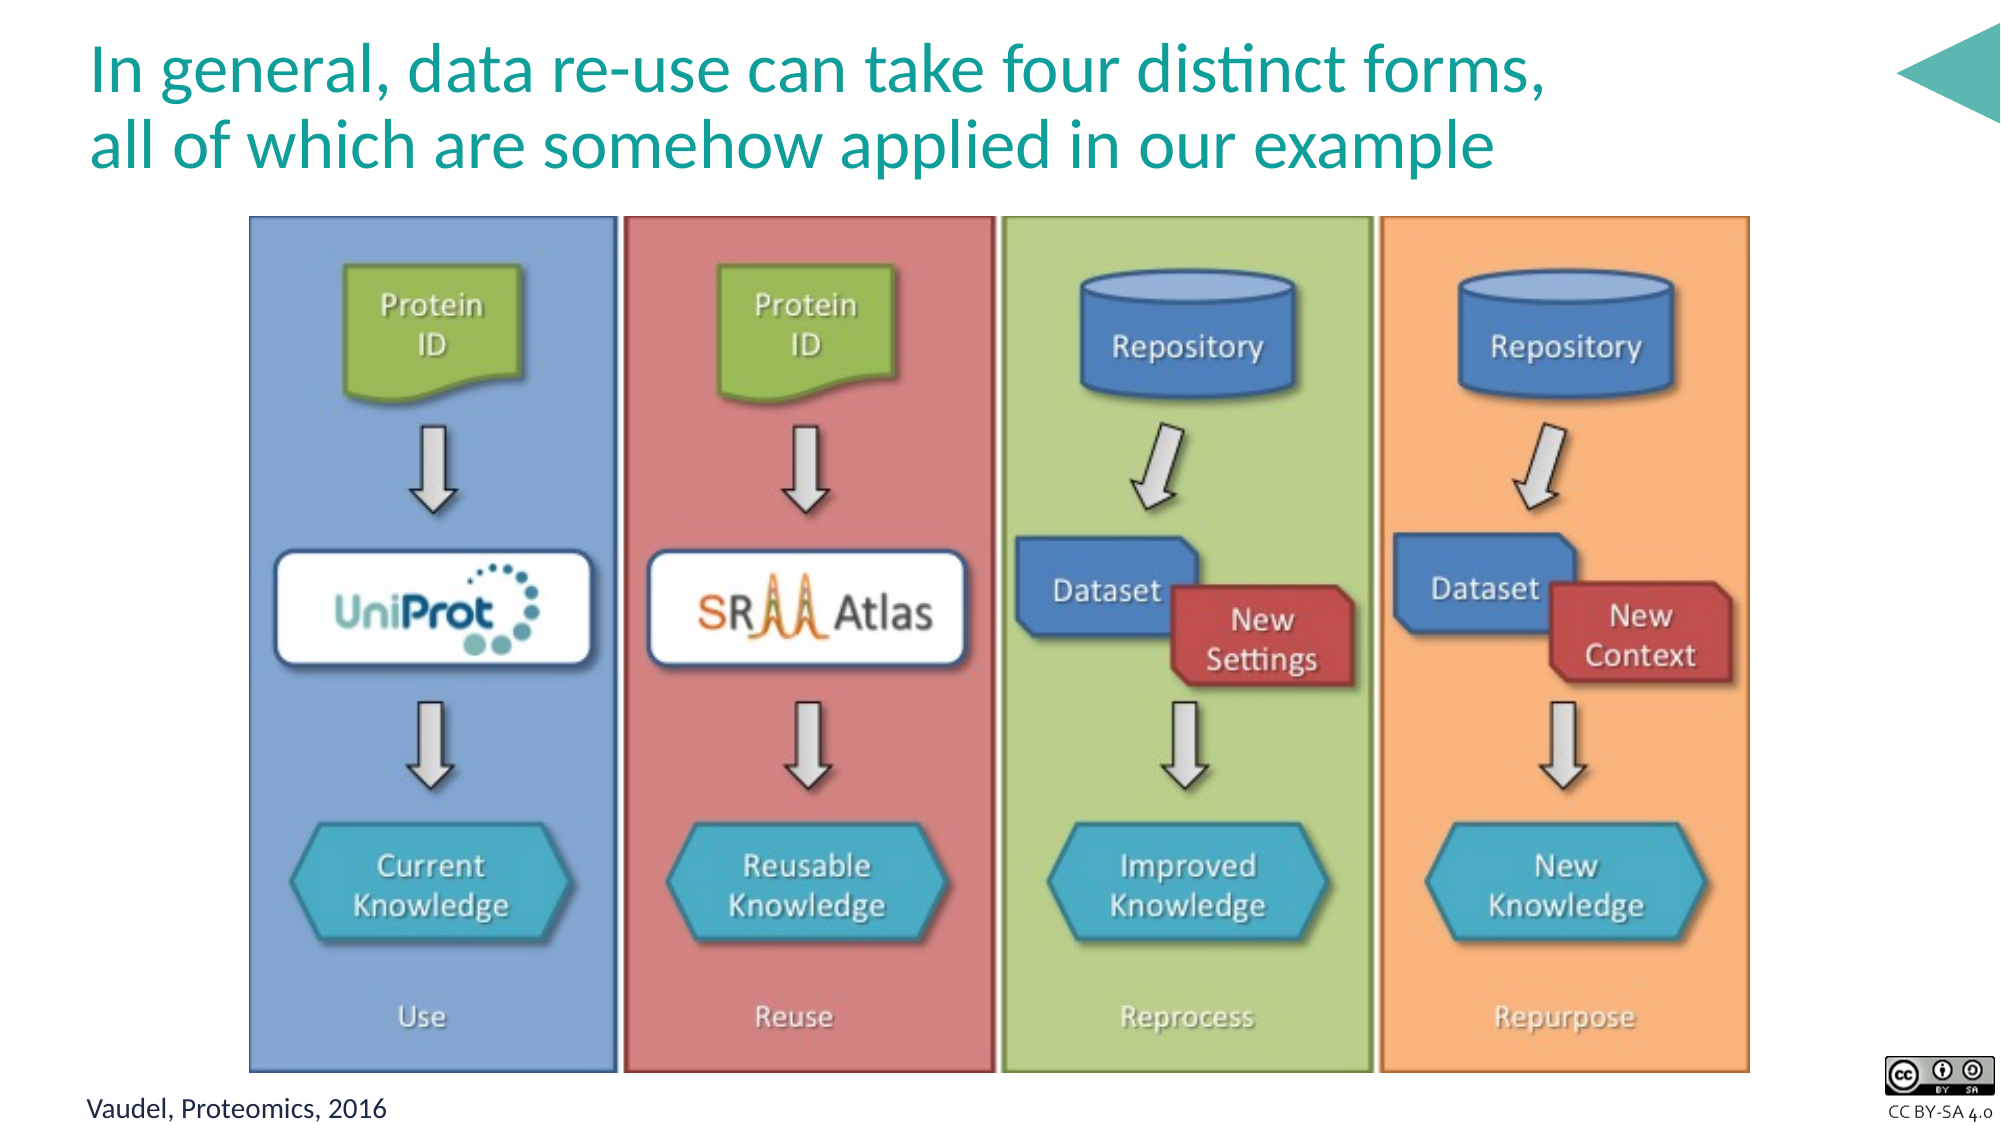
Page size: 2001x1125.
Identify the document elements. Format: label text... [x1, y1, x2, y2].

text_box Vaudel, Proteomics, 2016 [71, 1047, 403, 1125]
title In general, data re-use can take four distinct forms, all of which are somehow applied in our example [75, 23, 1862, 212]
picture [249, 216, 1750, 1073]
picture [1875, 1056, 2000, 1125]
